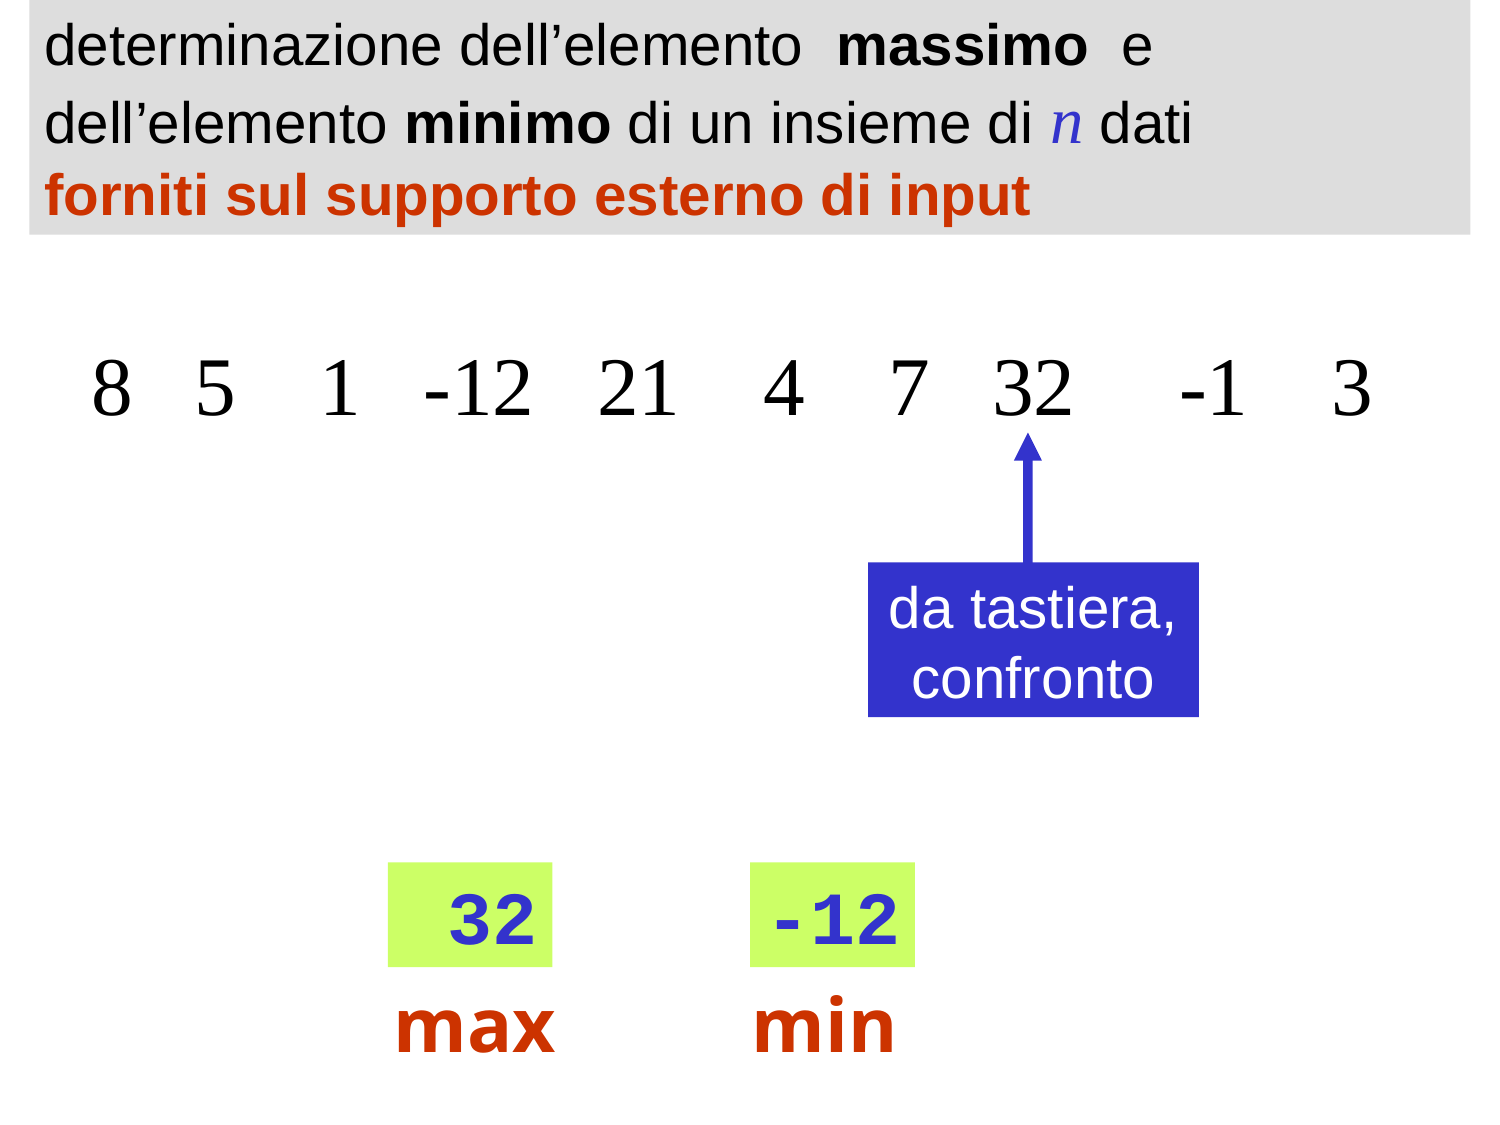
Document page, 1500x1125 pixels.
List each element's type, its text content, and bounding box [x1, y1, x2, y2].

text_box -12 [750, 862, 915, 968]
text_box 32 [387, 862, 553, 968]
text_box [867, 432, 1200, 718]
text_box min [736, 969, 913, 1075]
text_box 8 5 1 -12 21 4 7 32 -1 3 [76, 324, 1408, 440]
text_box determinazione dell’elemento massimo e dell’elemento minimo di un insieme di n dati forniti sul supporto esterno di input [29, 0, 1471, 235]
text_box max [378, 969, 571, 1075]
